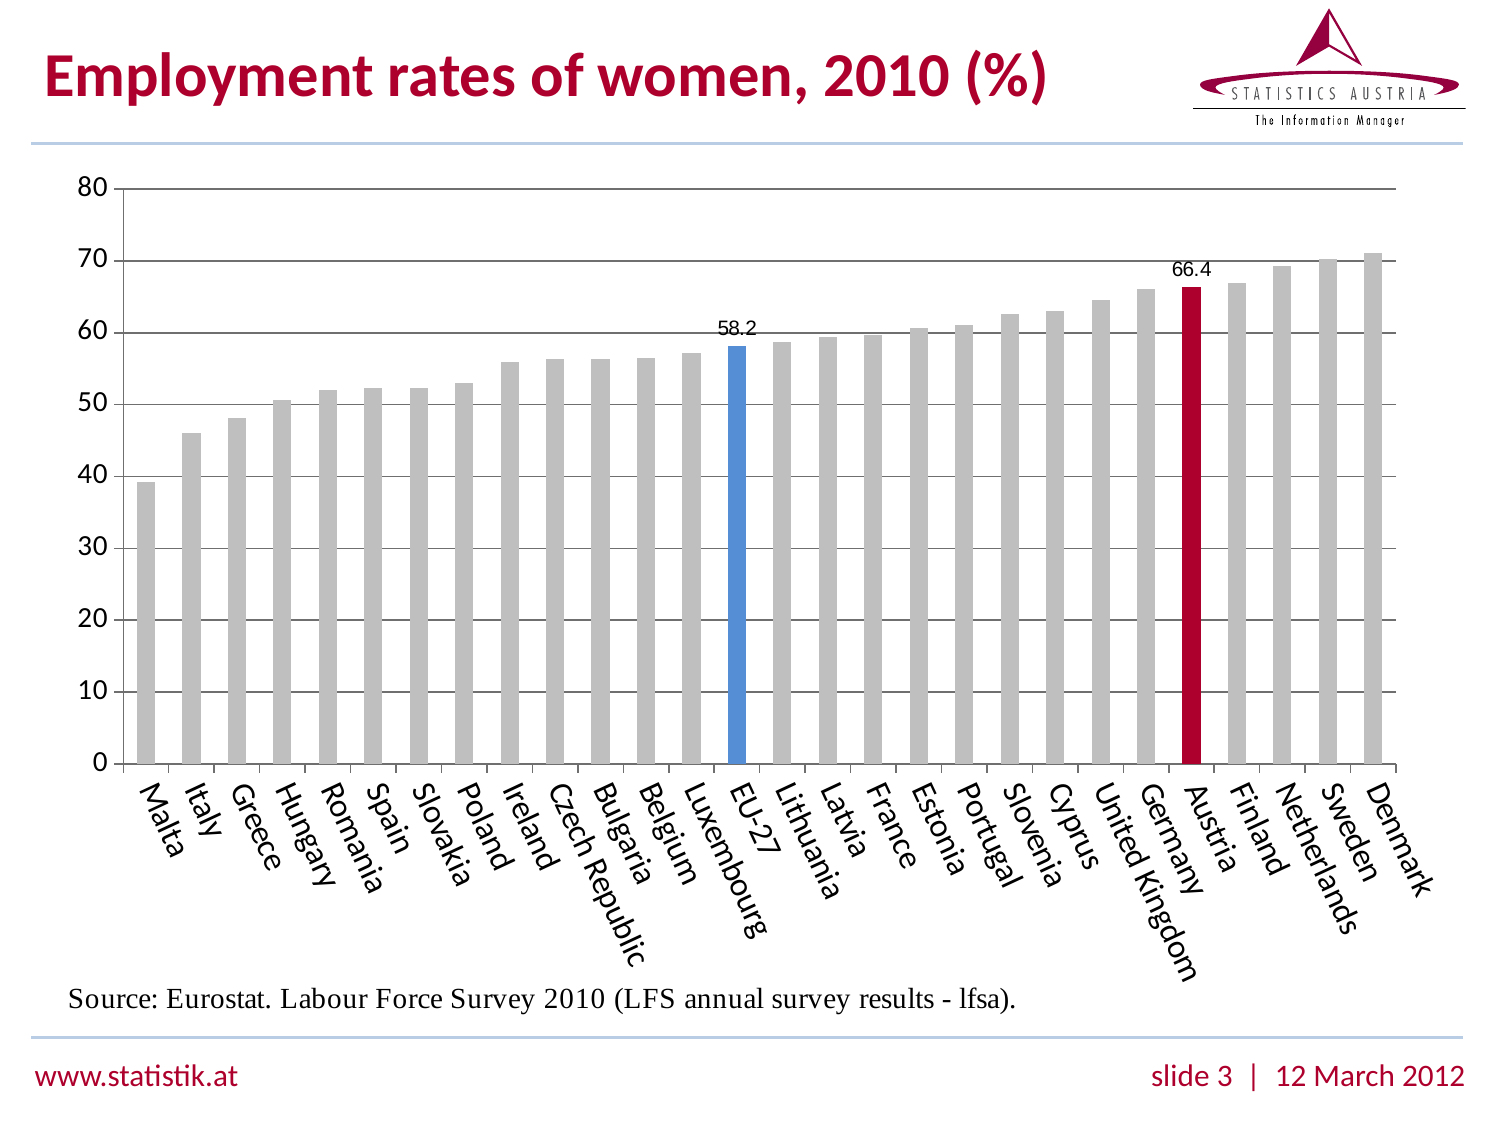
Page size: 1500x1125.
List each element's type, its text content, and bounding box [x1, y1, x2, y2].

title Employment rates of women, 2010 (%) [29, 38, 1247, 117]
chart [52, 160, 1448, 1036]
